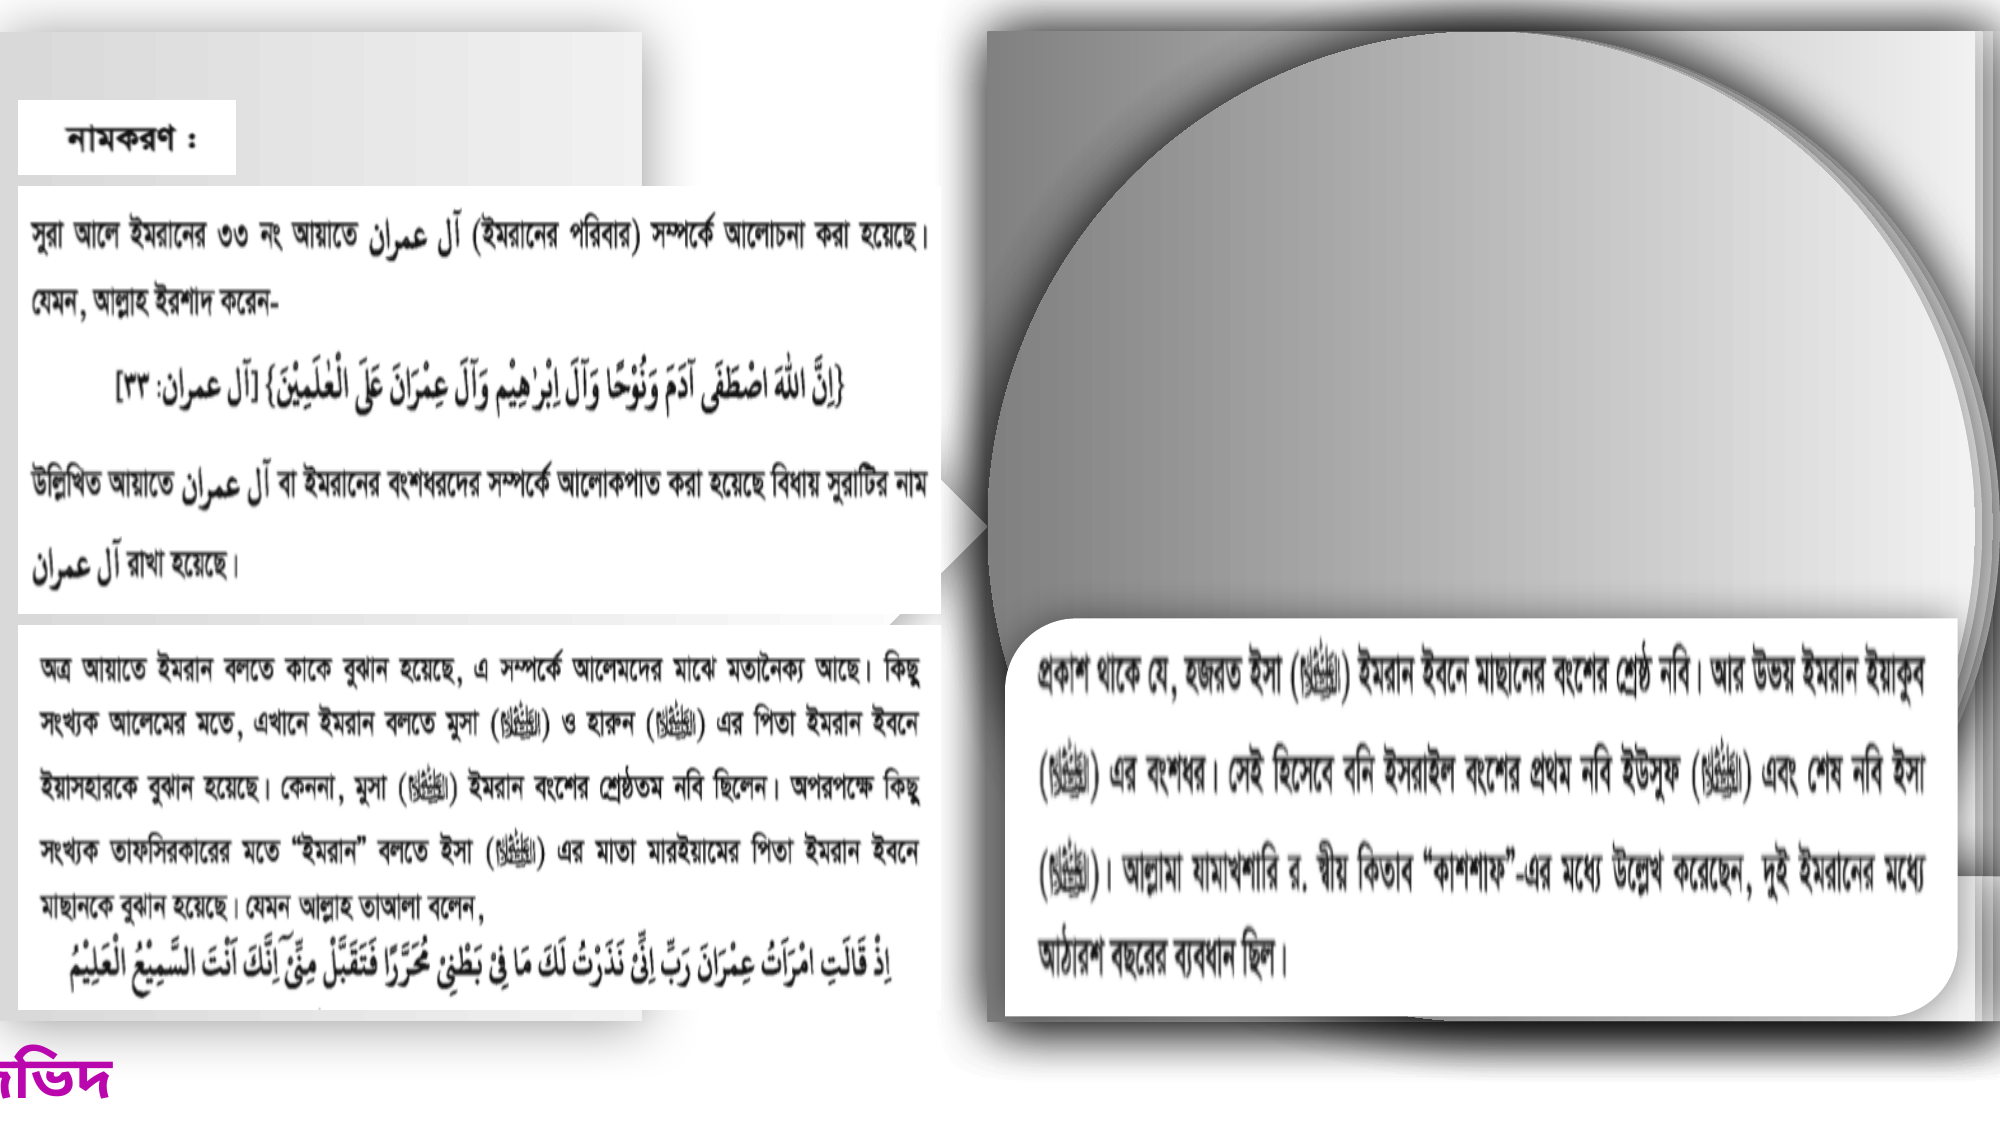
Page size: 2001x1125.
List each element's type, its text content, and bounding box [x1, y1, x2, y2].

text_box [987, 31, 2000, 1022]
picture [1012, 625, 1951, 1010]
text_box নবম - দশম শ্রেণি , কুরআন মাজিদ ও তাজভিদ [0, 1032, 143, 1118]
picture [18, 625, 941, 1010]
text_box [0, 31, 987, 1022]
picture [18, 100, 236, 175]
picture [18, 186, 941, 614]
